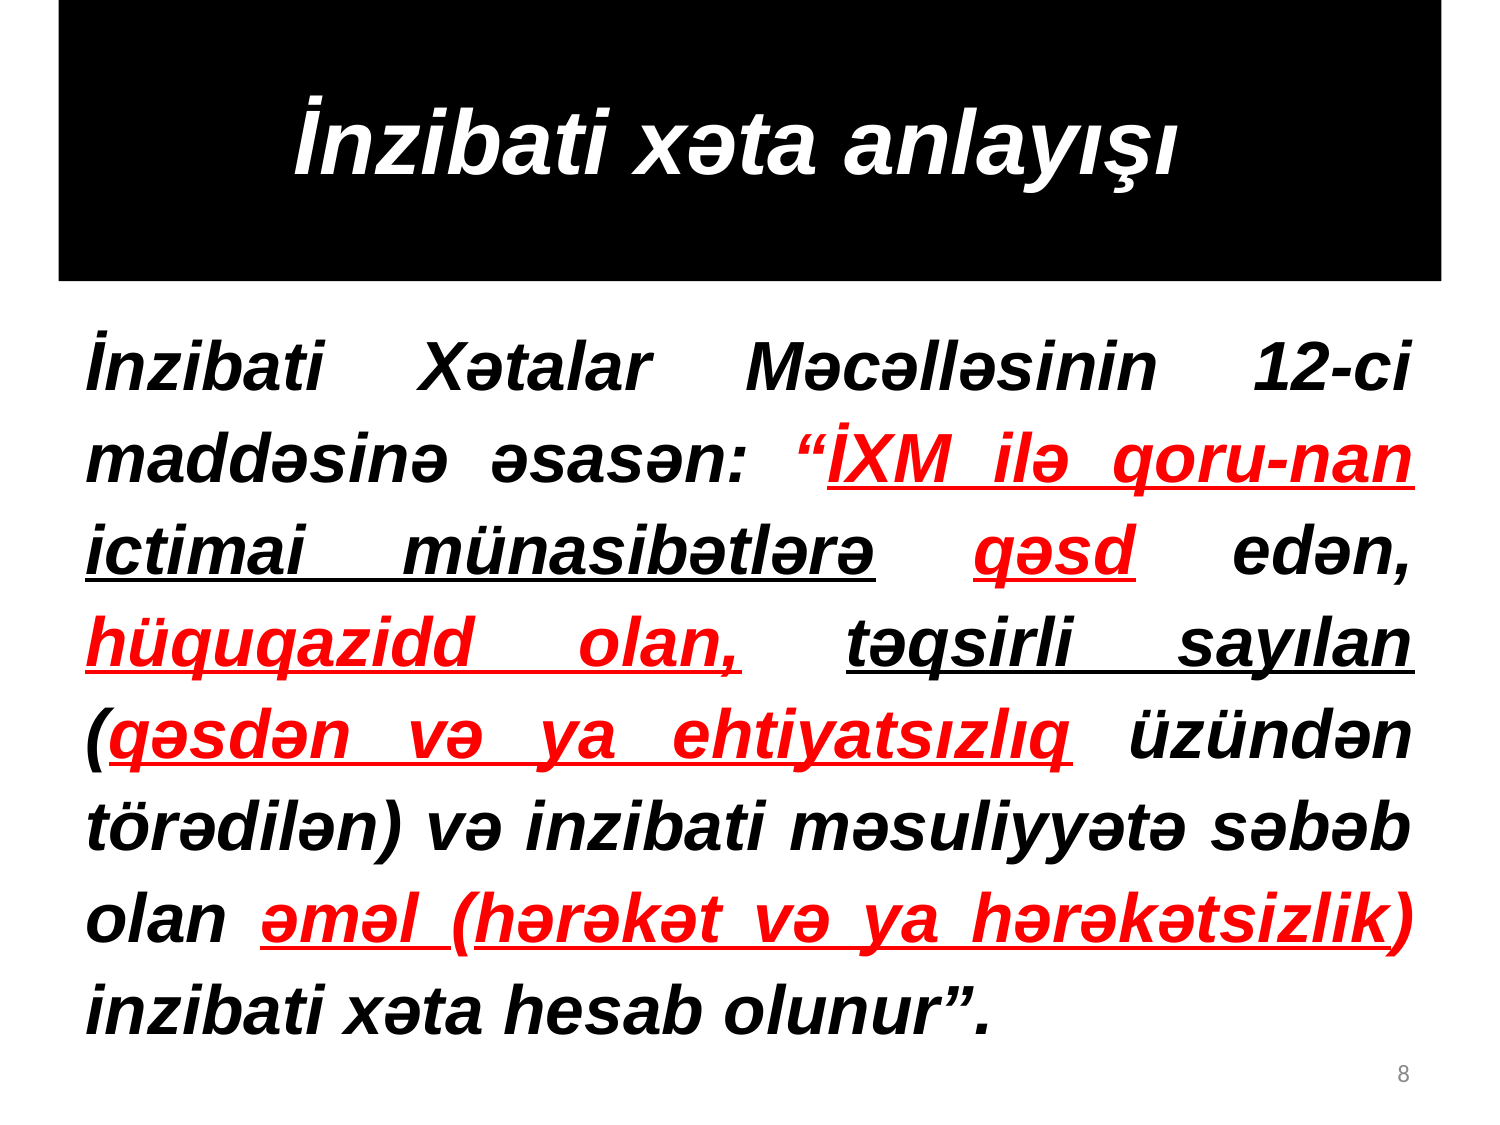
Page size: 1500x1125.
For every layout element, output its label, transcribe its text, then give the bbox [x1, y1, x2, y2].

list İnzibati Xətalar Məcəlləsinin 12-ci maddəsinə əsasən: “İXM ilə qoru-nan ictimai münasibətlərə qəsd edən, hüquqazidd olan, təqsirli sayılan (qəsdən və ya ehtiyatsızlıq üzündən törədilən) və inzibati məsuliyyətə səbəb olan əməl (hərəkət və ya hərəkətsizlik) inzibati xəta hesab olunur”. [70, 304, 1430, 1094]
title İnzibati xəta anlayışı [58, 0, 1442, 282]
slide_number 8 [1074, 1042, 1425, 1103]
